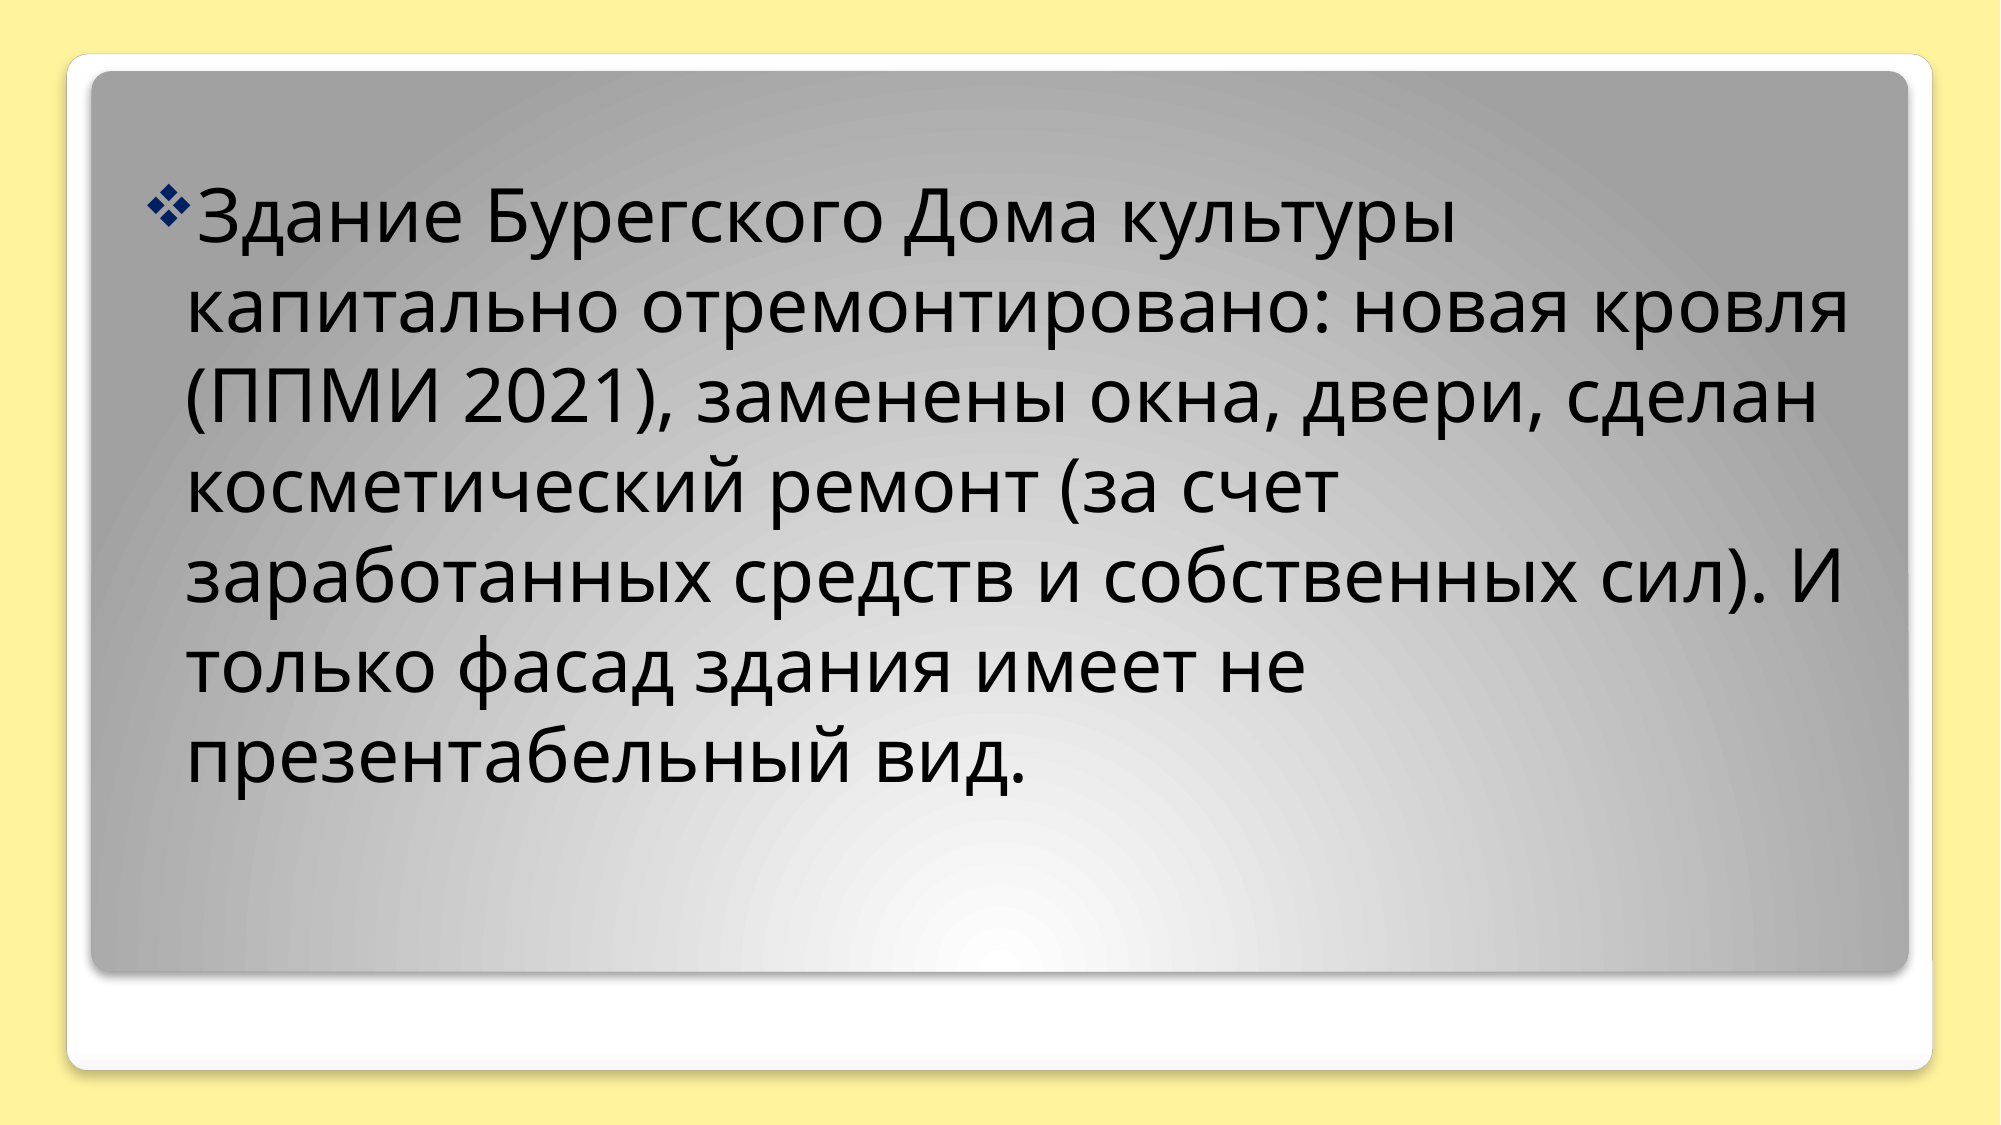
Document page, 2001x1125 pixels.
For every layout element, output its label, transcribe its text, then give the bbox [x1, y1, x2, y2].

list Здание Бурегского Дома культуры капитально отремонтировано: новая кровля (ППМИ 2021), заменены окна, двери, сделан косметический ремонт (за счет заработанных средств и собственных сил). И только фасад здания имеет не презентабельный вид. [112, 152, 1899, 534]
title [111, 99, 917, 265]
